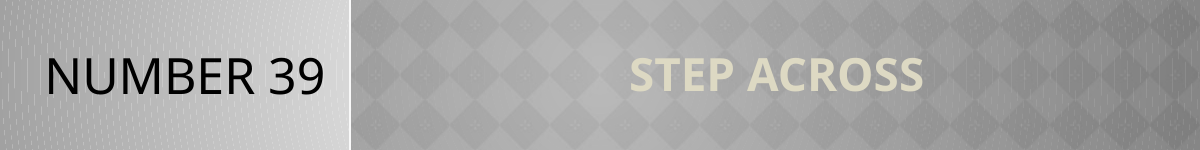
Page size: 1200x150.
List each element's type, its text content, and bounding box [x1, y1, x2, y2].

title Step across [441, 37, 1112, 101]
text_box NUMBER 39 [29, 37, 341, 113]
